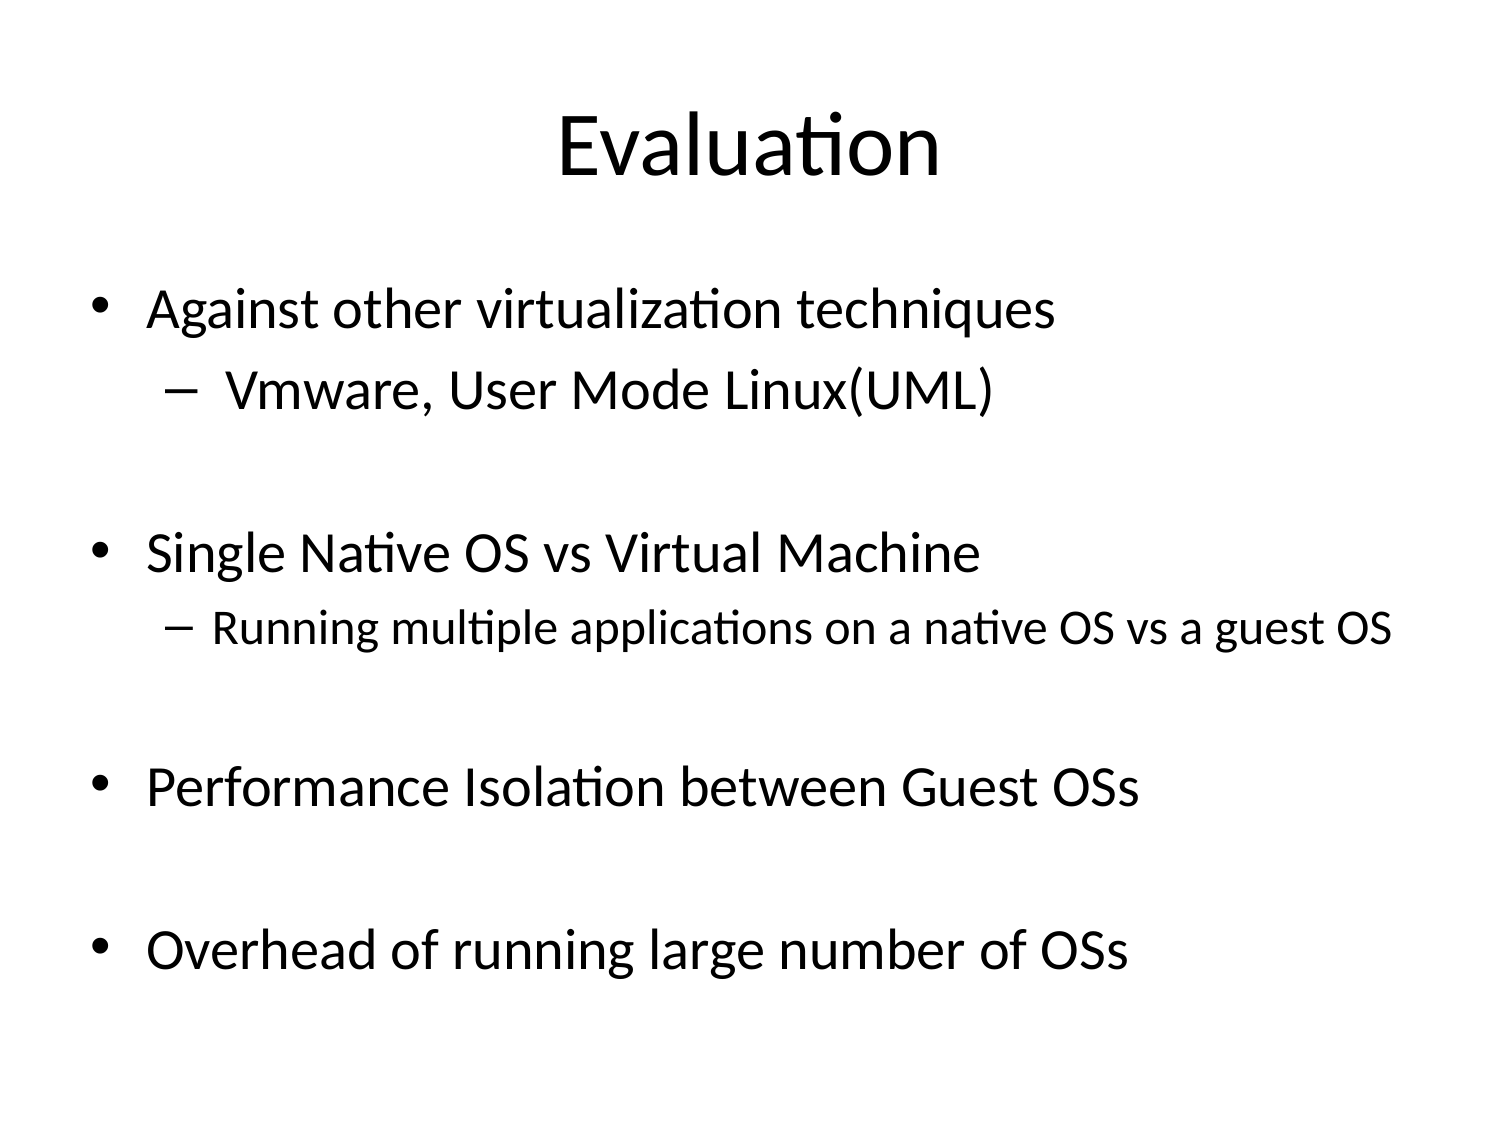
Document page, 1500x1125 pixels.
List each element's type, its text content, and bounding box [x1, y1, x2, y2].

list Against other virtualization techniques Vmware, User Mode Linux(UML) Single Native OS vs Virtual Machine Running multiple applications on a native OS vs a guest OS Performance Isolation between Guest OSs Overhead of running large number of OSs [75, 262, 1425, 1005]
title Evaluation [75, 45, 1425, 233]
